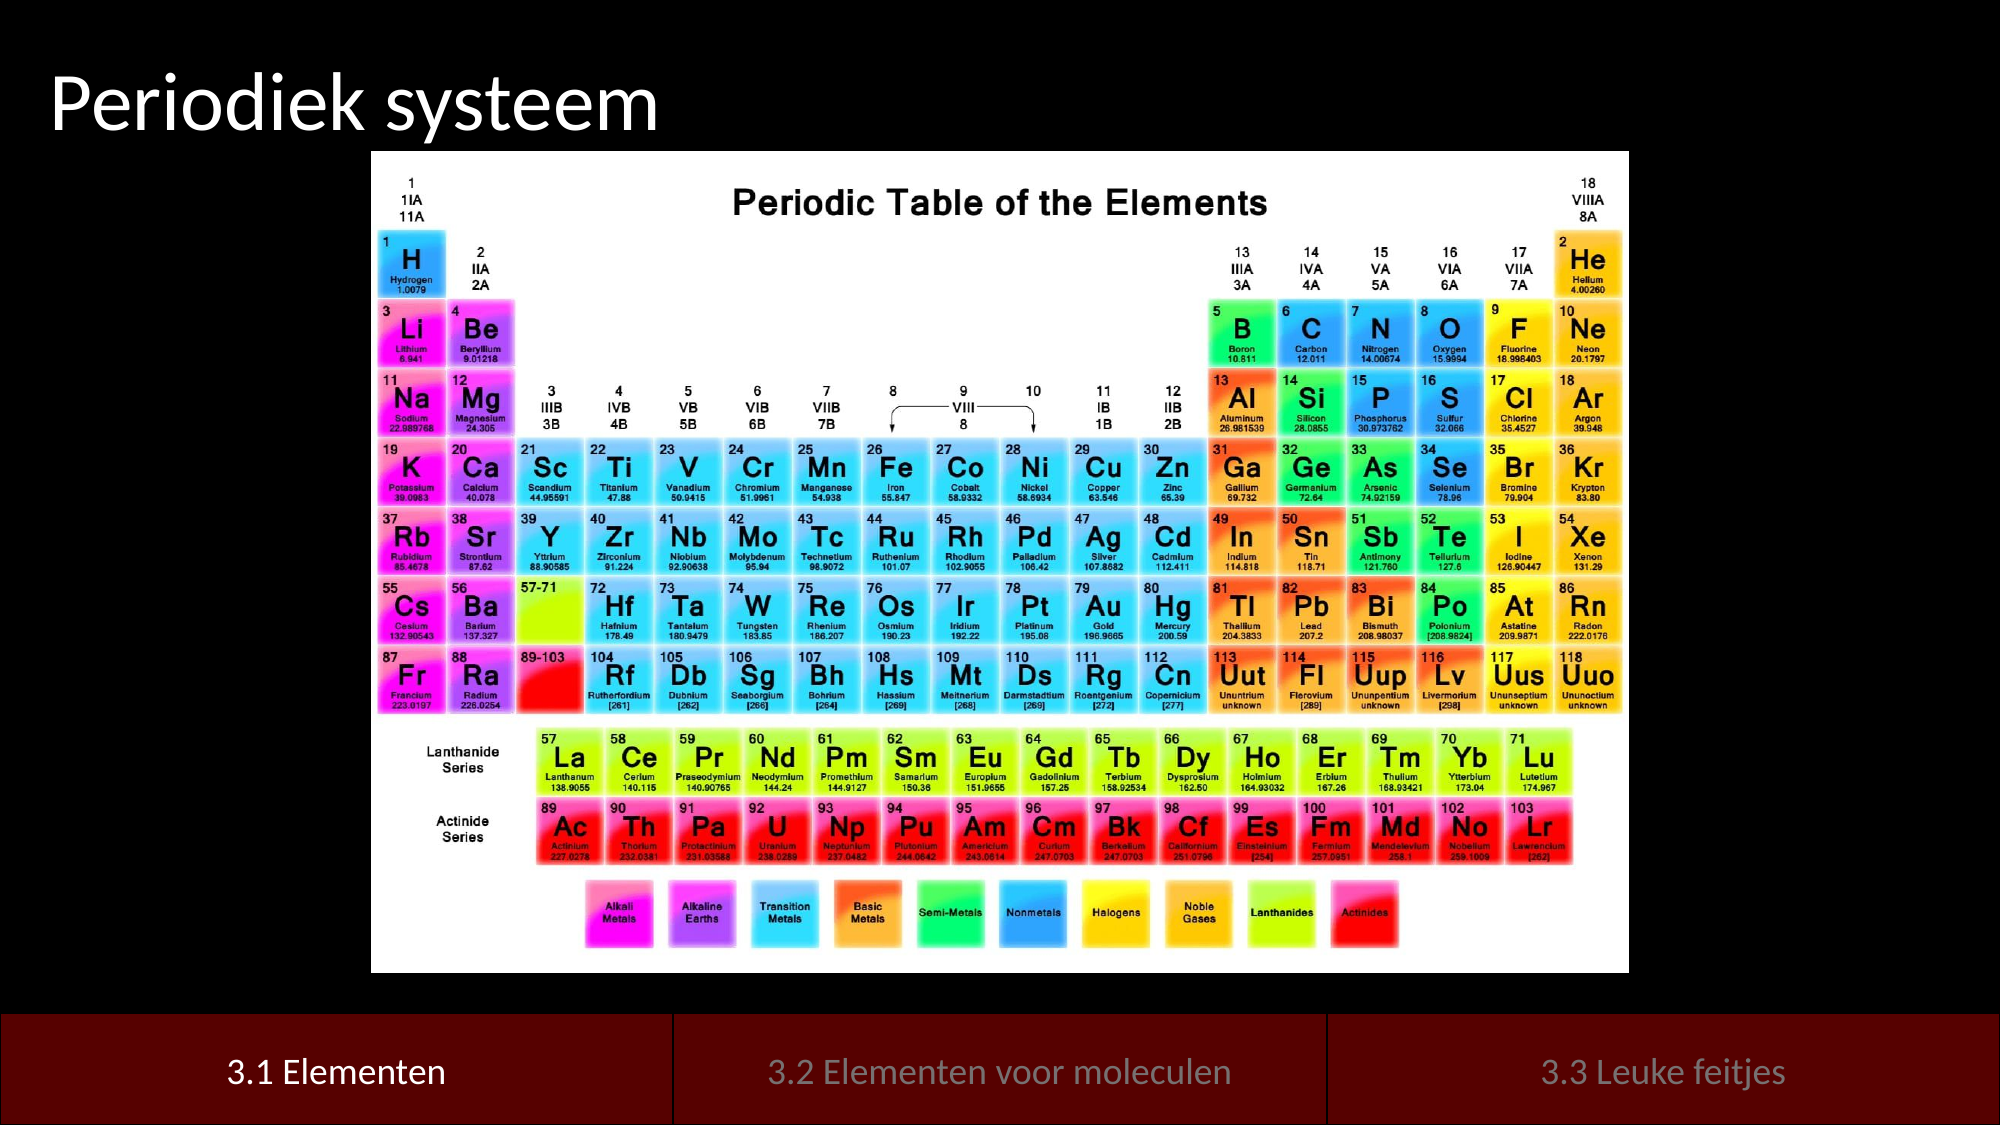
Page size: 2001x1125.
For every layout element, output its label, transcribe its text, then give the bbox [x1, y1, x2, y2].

text_box 3.1 Elementen [0, 1012, 672, 1125]
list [371, 151, 1629, 973]
text_box Periodiek systeem [34, 39, 976, 155]
text_box 3.3 Leuke feitjes [1326, 1012, 2000, 1125]
text_box 3.2 Elementen voor moleculen [672, 1012, 1326, 1125]
